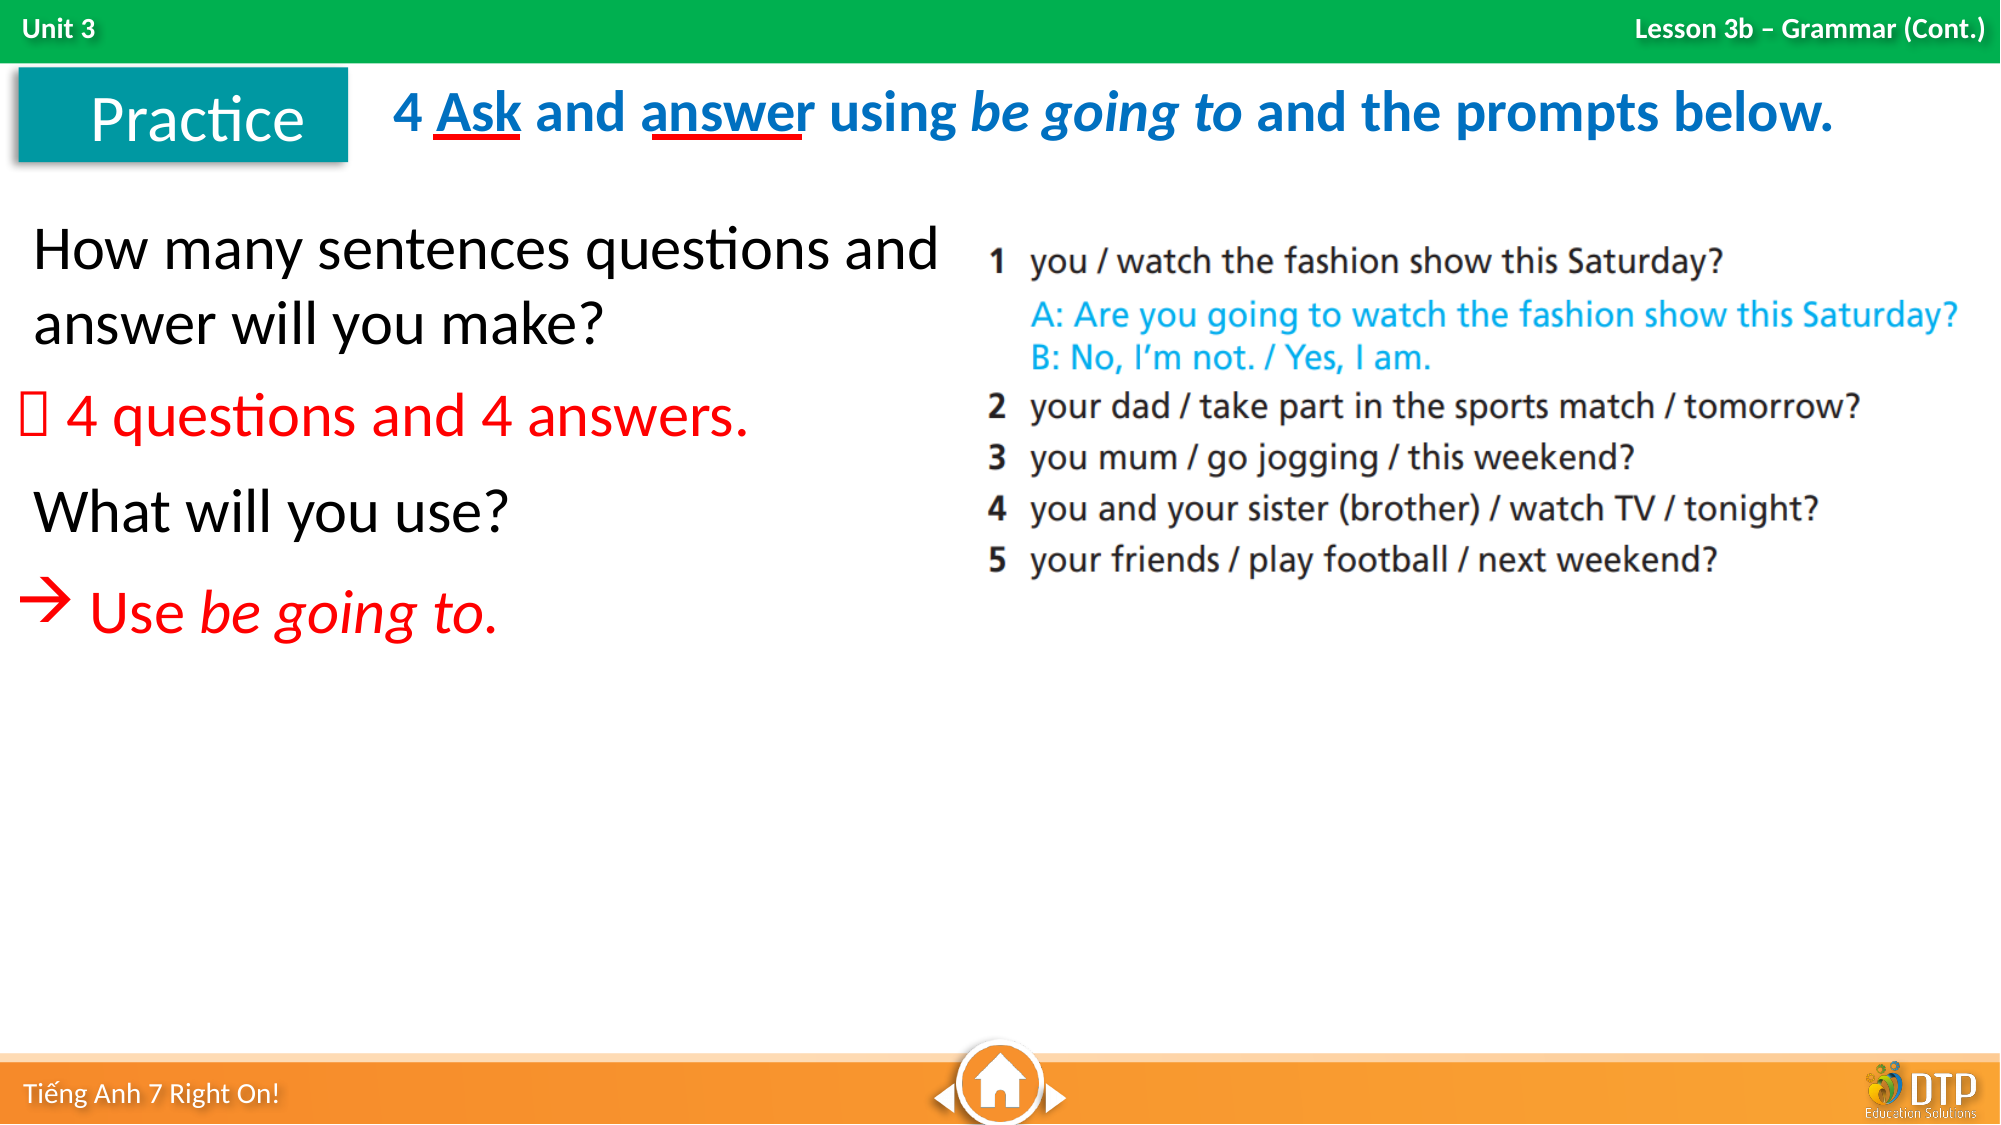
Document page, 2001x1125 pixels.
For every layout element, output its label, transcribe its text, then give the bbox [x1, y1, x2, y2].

text_box How many sentences questions and answer will you make? [18, 200, 1182, 365]
text_box What will you use? [18, 462, 969, 553]
text_box Use be going to. [0, 563, 1164, 653]
text_box 4 Ask and answer using be going to and the prompts below. [378, 65, 2000, 151]
picture [0, 64, 2000, 1125]
text_box Practice [18, 67, 349, 163]
text_box  4 questions and 4 answers. [0, 366, 969, 457]
